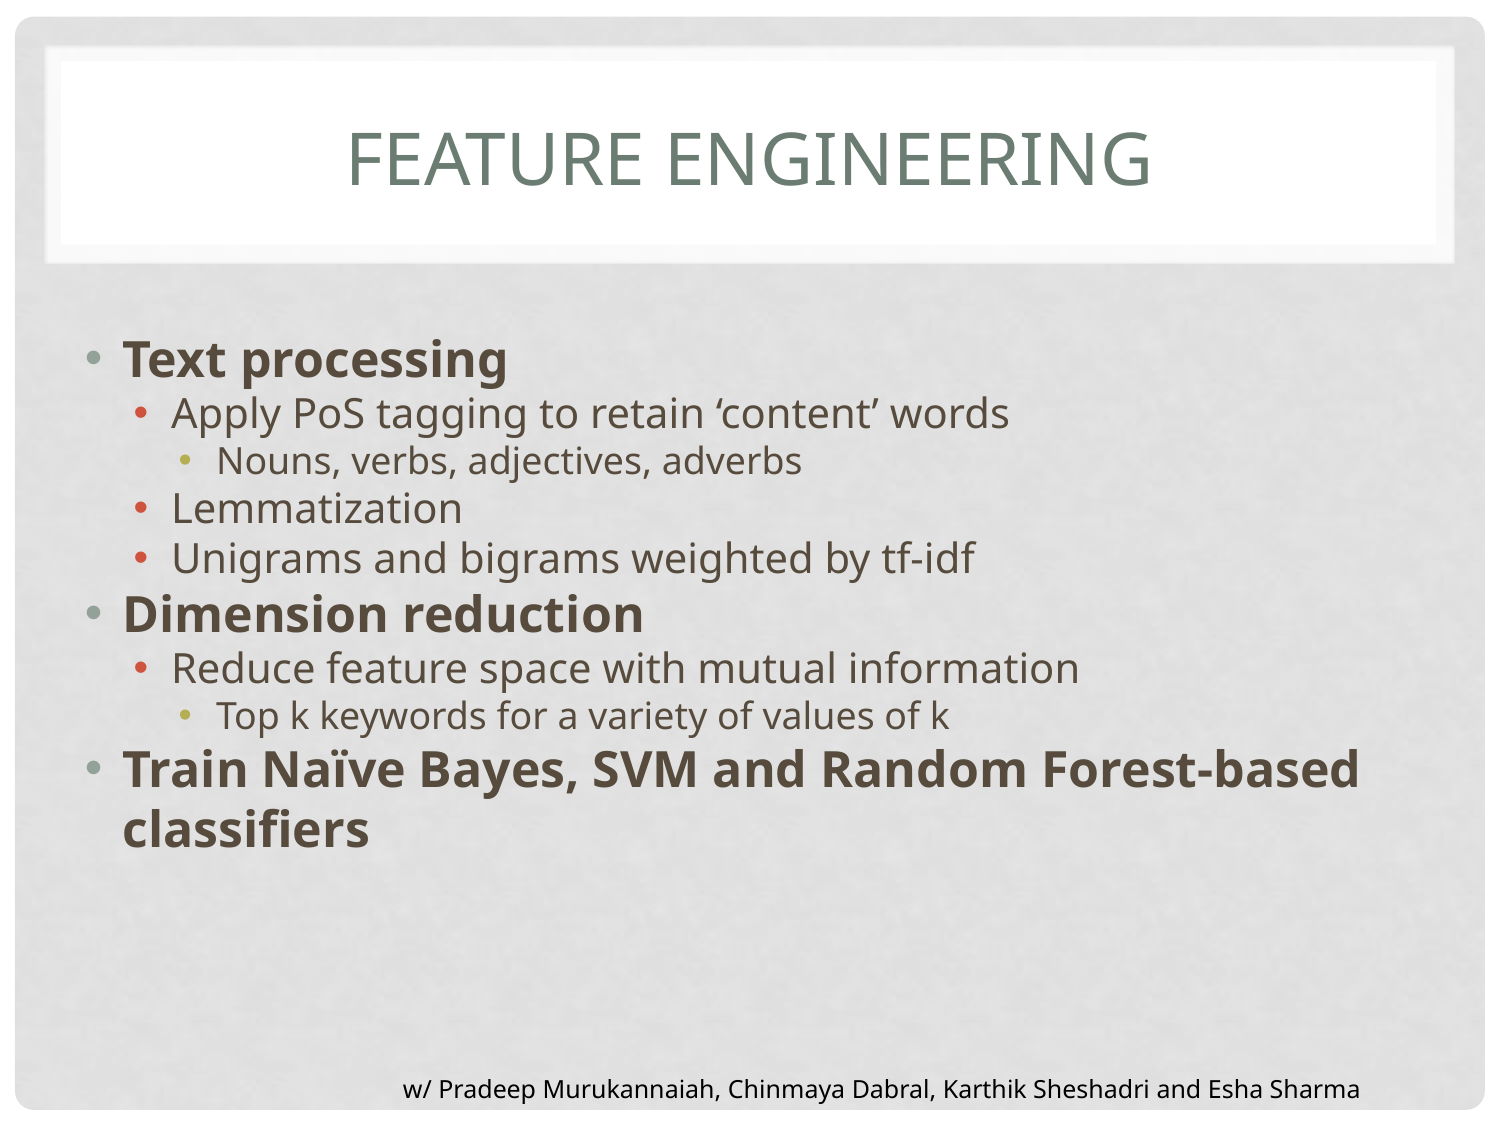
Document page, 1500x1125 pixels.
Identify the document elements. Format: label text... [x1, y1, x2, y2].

title Feature engineering [51, 97, 1449, 223]
list Text processing Apply PoS tagging to retain ‘content’ words Nouns, verbs, adjectives, adverbs Lemmatization Unigrams and bigrams weighted by tf-idf Dimension reduction Reduce feature space with mutual information Top k keywords for a variety of values of k Train Naïve Bayes, SVM and Random Forest-based classifiers [51, 252, 1449, 1000]
text_box w/ Pradeep Murukannaiah, Chinmaya Dabral, Karthik Sheshadri and Esha Sharma [388, 1066, 1500, 1111]
